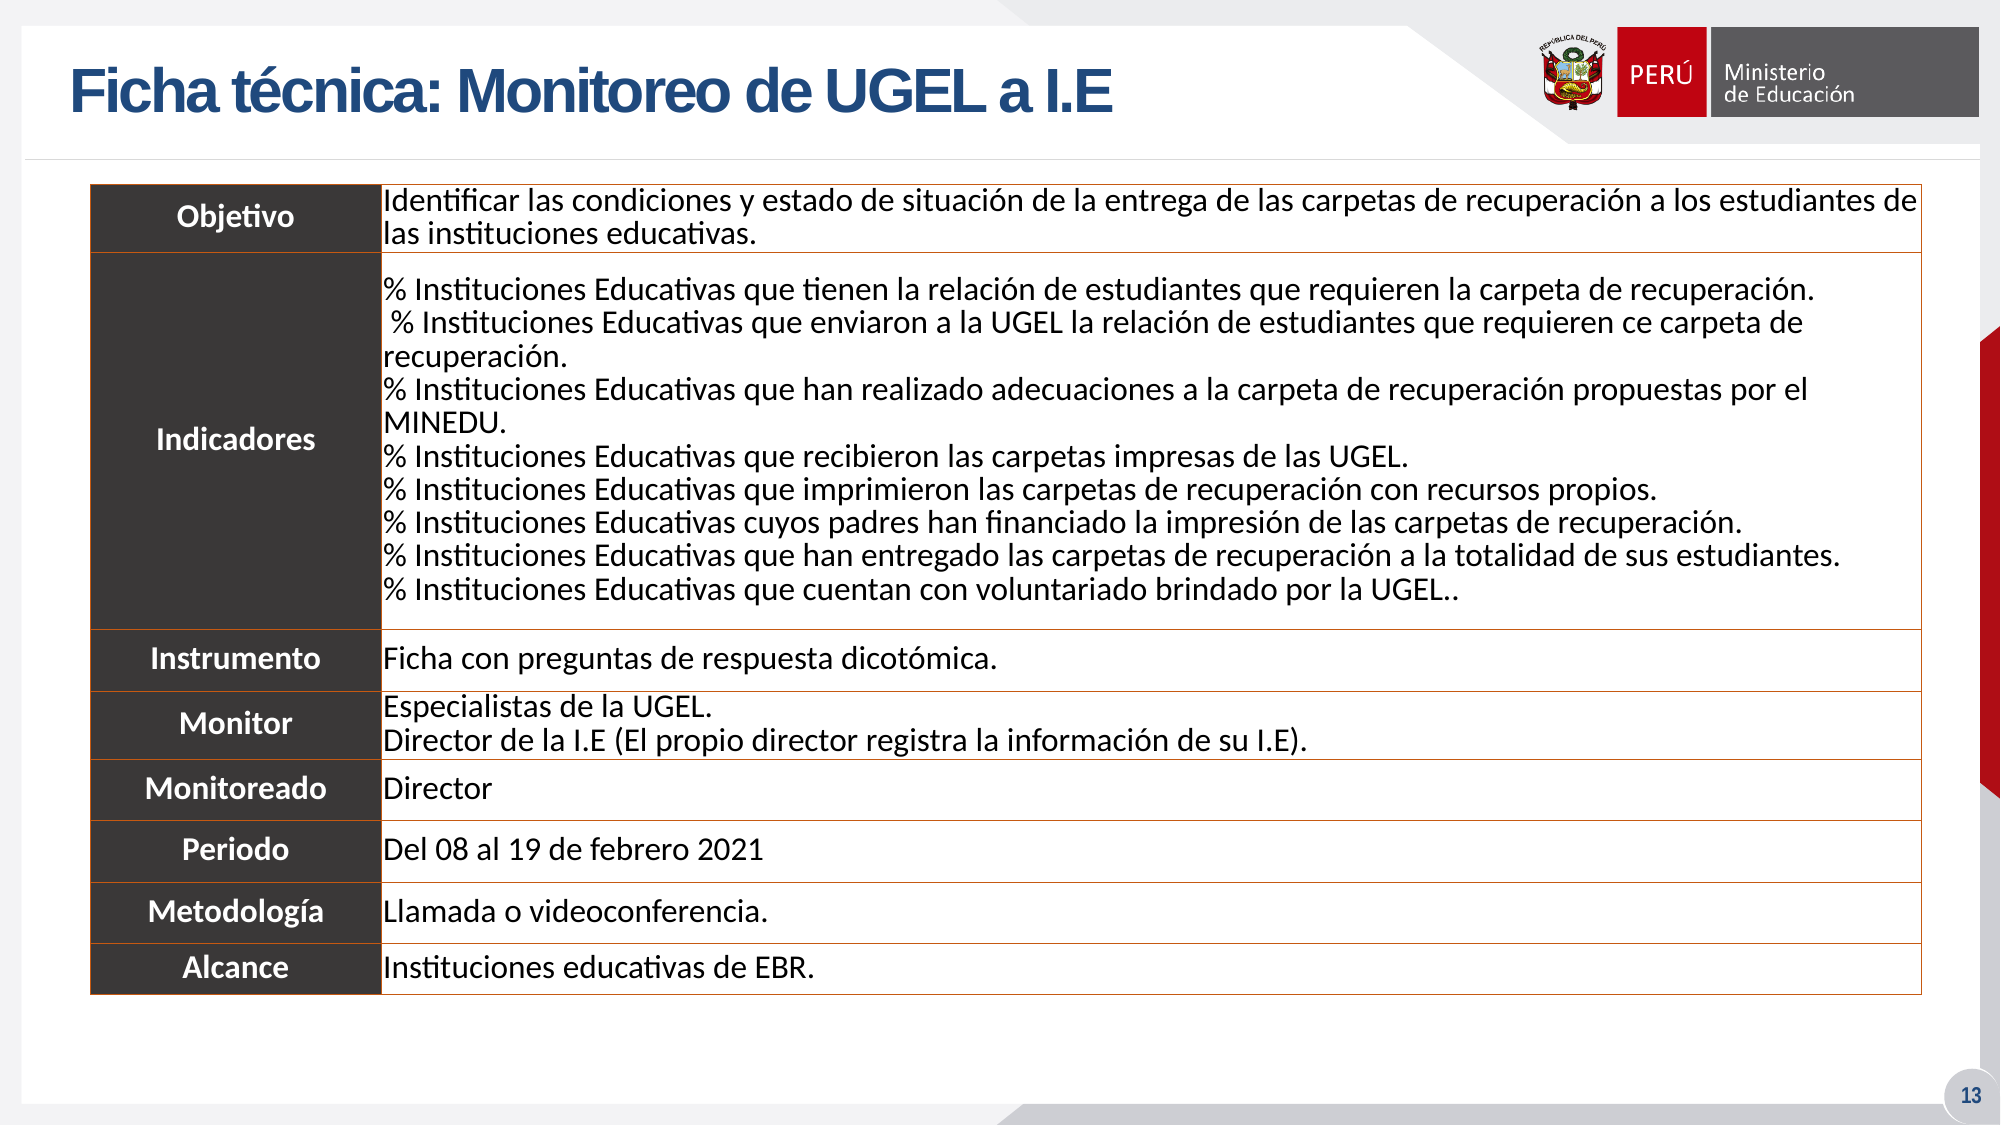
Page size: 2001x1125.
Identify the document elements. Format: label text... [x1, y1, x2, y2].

table_cell Instrumento [91, 630, 381, 691]
slide_number 13 [1939, 1078, 2000, 1110]
table_cell Director [382, 760, 1921, 820]
table_cell Metodología [91, 883, 381, 943]
table_cell Del 08 al 19 de febrero 2021 [382, 821, 1921, 882]
table_cell Monitor [91, 692, 381, 759]
table_cell Instituciones educativas de EBR. [382, 944, 1921, 994]
table_cell Periodo [91, 821, 381, 882]
table_cell % Instituciones Educativas que tienen la relación de estudiantes que requieren la carpeta de recuperación. % Instituciones Educativas que enviaron a la UGEL la relación de estudiantes que requieren ce carpeta de recuperación. % Instituciones Educativas que han realizado adecuaciones a la carpeta de recuperación propuestas por el MINEDU. % Instituciones Educativas que recibieron las carpetas impresas de las UGEL. % Instituciones Educativas que imprimieron las carpetas de recuperación con recursos propios. % Instituciones Educativas cuyos padres han financiado la impresión de las carpetas de recuperación. % Instituciones Educativas que han entregado las carpetas de recuperación a la totalidad de sus estudiantes. % Instituciones Educativas que cuentan con voluntariado brindado por la UGEL.. [382, 253, 1921, 629]
table_cell Alcance [91, 944, 381, 994]
table_cell Indicadores [91, 253, 381, 629]
table_cell Llamada o videoconferencia. [382, 883, 1921, 943]
table_cell Especialistas de la UGEL. Director de la I.E (El propio director registra la información de su I.E). [382, 692, 1921, 759]
table_header Objetivo [91, 185, 381, 252]
title Ficha técnica: Monitoreo de UGEL a I.E [54, 33, 1413, 152]
table_cell Ficha con preguntas de respuesta dicotómica. [382, 630, 1921, 691]
table_header Identificar las condiciones y estado de situación de la entrega de las carpetas de recuperación a los estudiantes de las instituciones educativas. [382, 185, 1921, 252]
picture [1537, 23, 1980, 120]
table_cell Monitoreado [91, 760, 381, 820]
